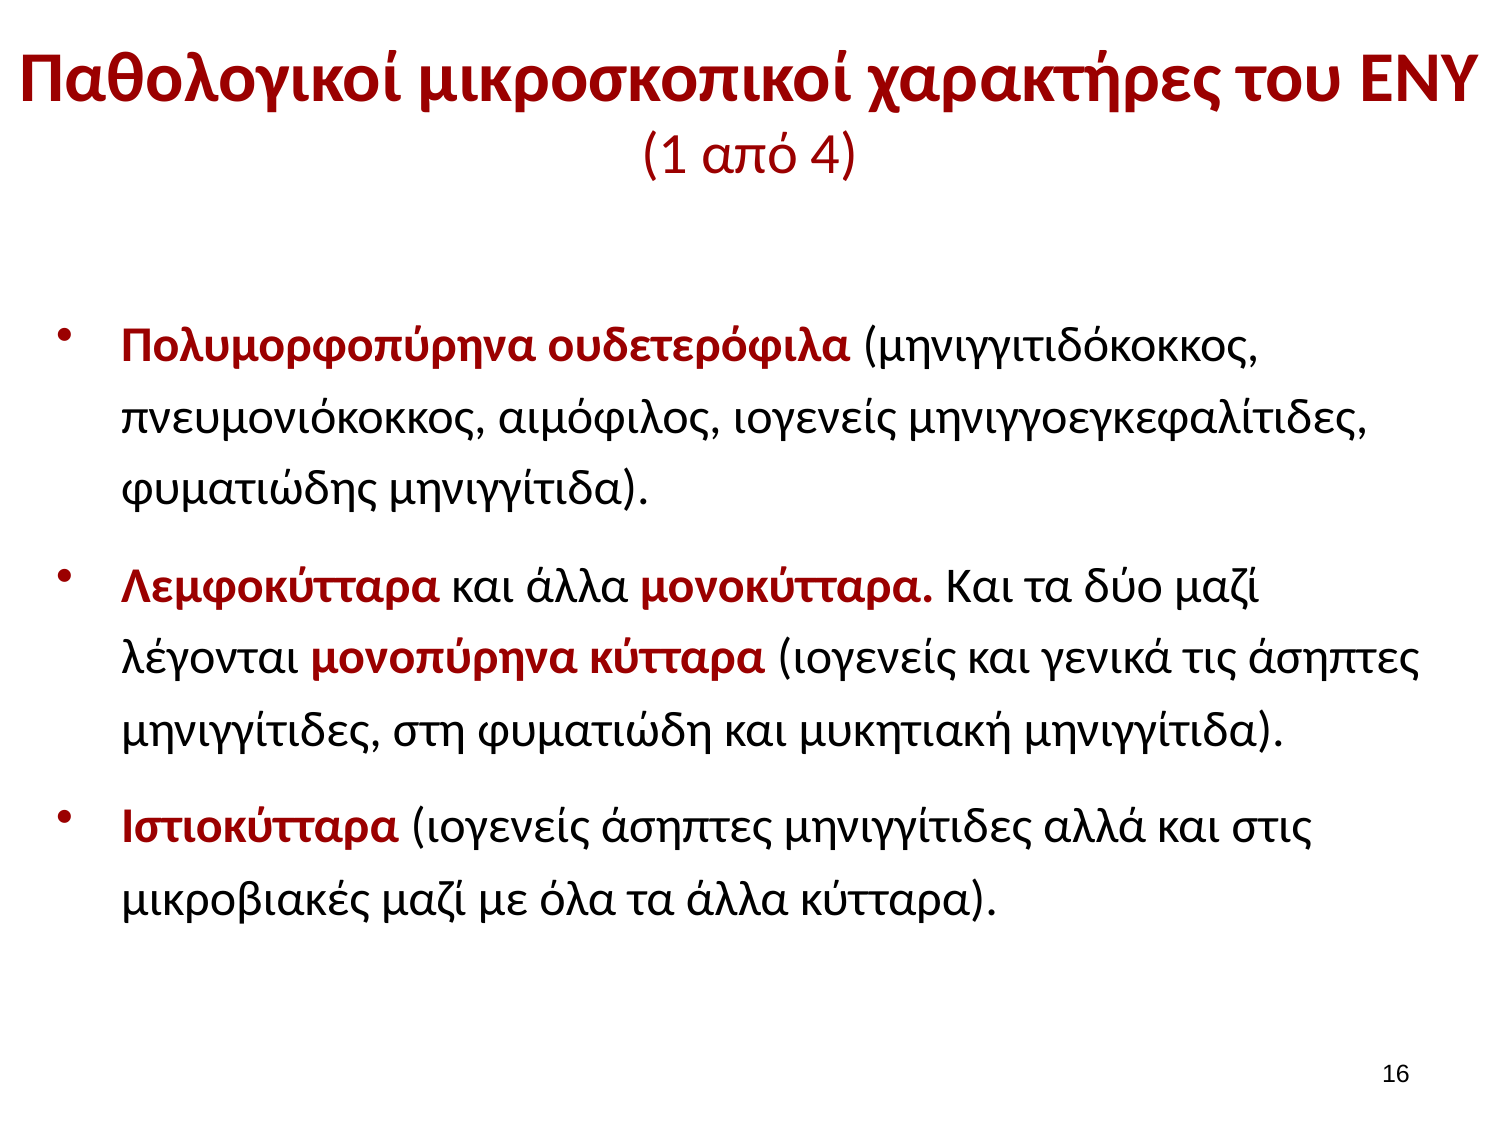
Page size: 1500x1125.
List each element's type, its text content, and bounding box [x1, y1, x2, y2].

slide_number 15 [1074, 1042, 1425, 1103]
title Παθολογικοί μικροσκοπικοί χαρακτήρες του ΕΝΥ (1 από 4) [0, 19, 1500, 197]
text_box Πολυμορφοπύρηνα ουδετερόφιλα (μηνιγγιτιδόκοκκος, πνευμονιόκοκκος, αιμόφιλος, ιογενείς μηνιγγοεγκεφαλίτιδες, φυματιώδης μηνιγγίτιδα). Λεμφοκύτταρα και άλλα μονοκύτταρα. Και τα δύο μαζί λέγονται μονοπύρηνα κύτταρα (ιογενείς και γενικά τις άσηπτες μηνιγγίτιδες, στη φυματιώδη και μυκητιακή μηνιγγίτιδα). Ιστιοκύτταρα (ιογενείς άσηπτες μηνιγγίτιδες αλλά και στις μικροβιακές μαζί με όλα τα άλλα κύτταρα). [41, 291, 1459, 933]
